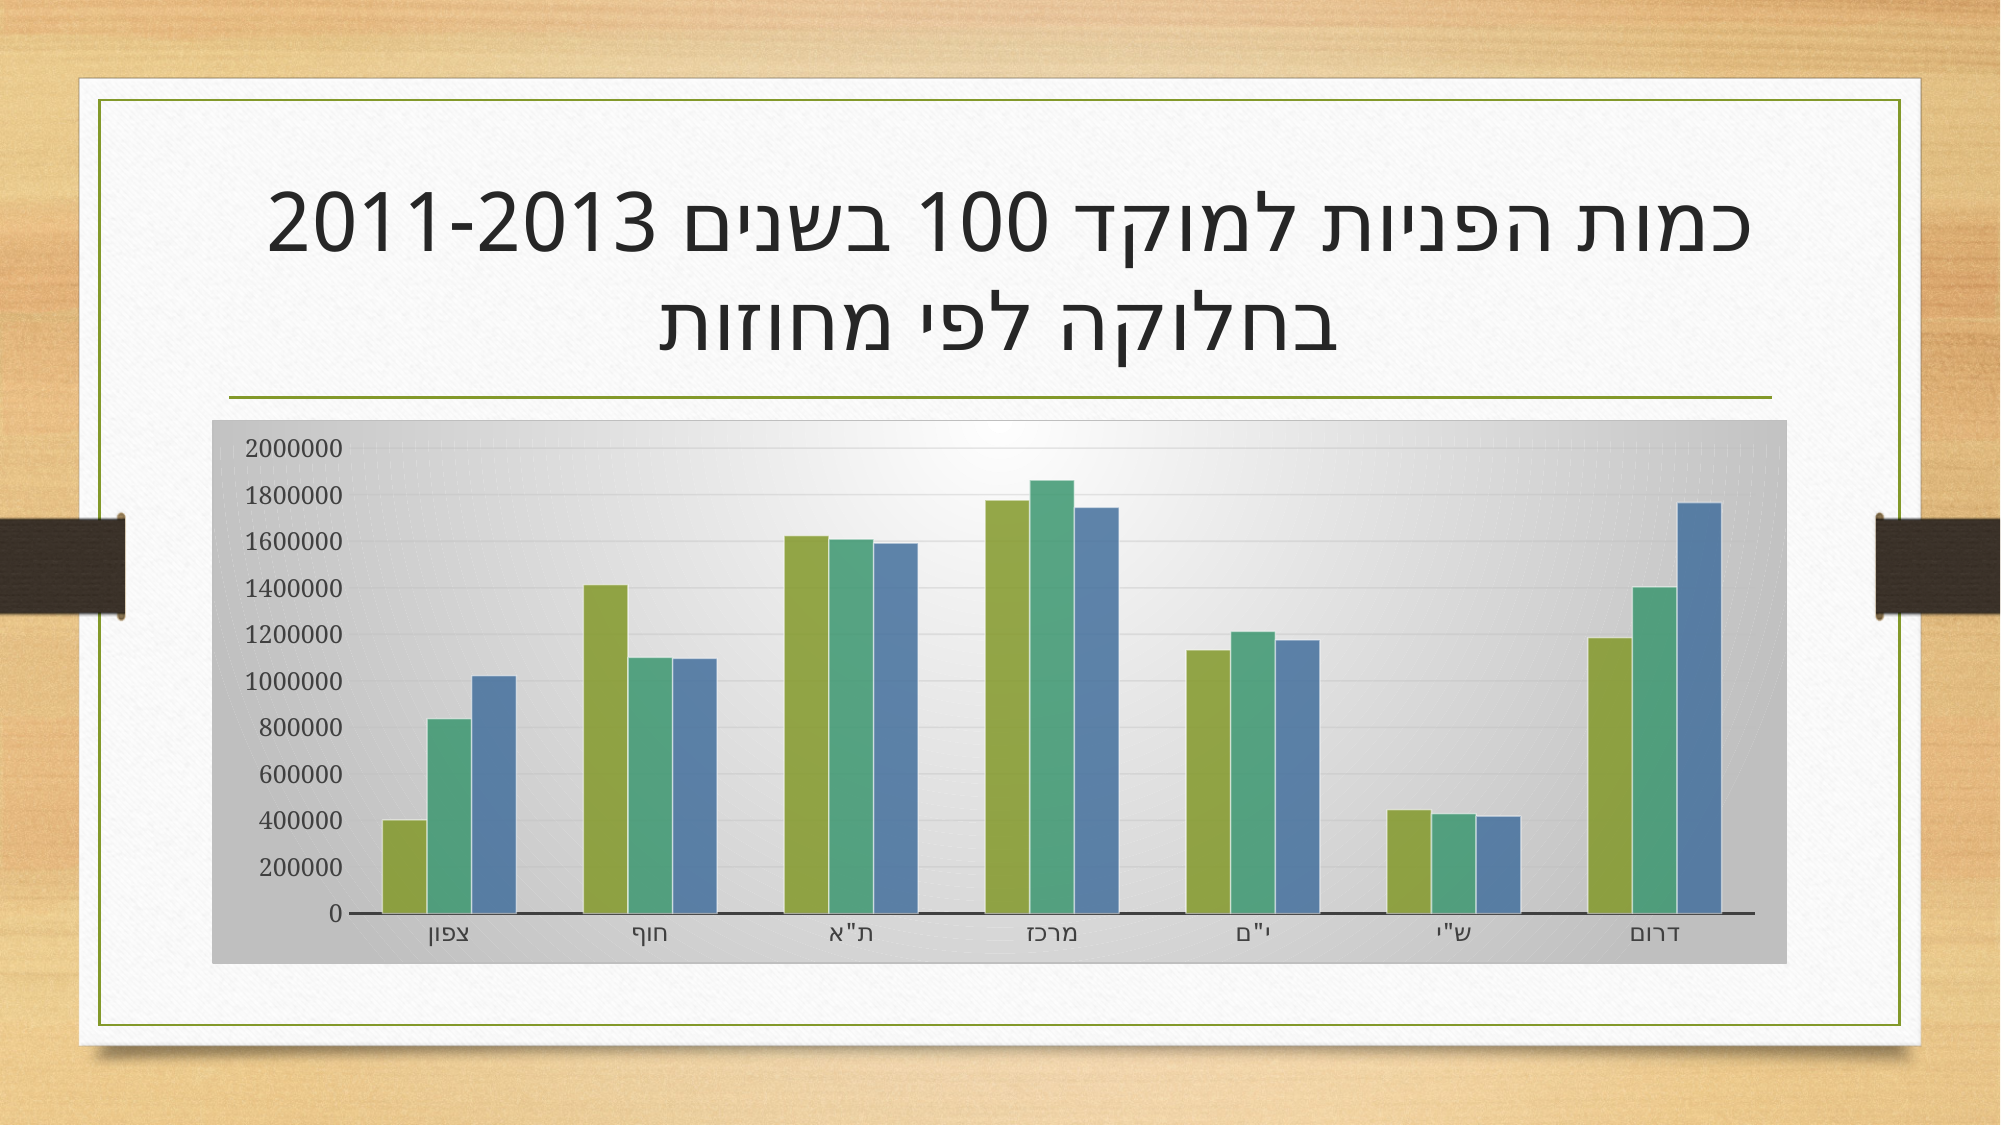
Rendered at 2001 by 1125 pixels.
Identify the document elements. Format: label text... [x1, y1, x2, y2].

picture [0, 0, 2001, 1125]
title כמות הפניות למוקד 100 בשנים 2011-2013 בחלוקה לפי מחוזות [212, 161, 1788, 375]
chart [212, 419, 1788, 964]
